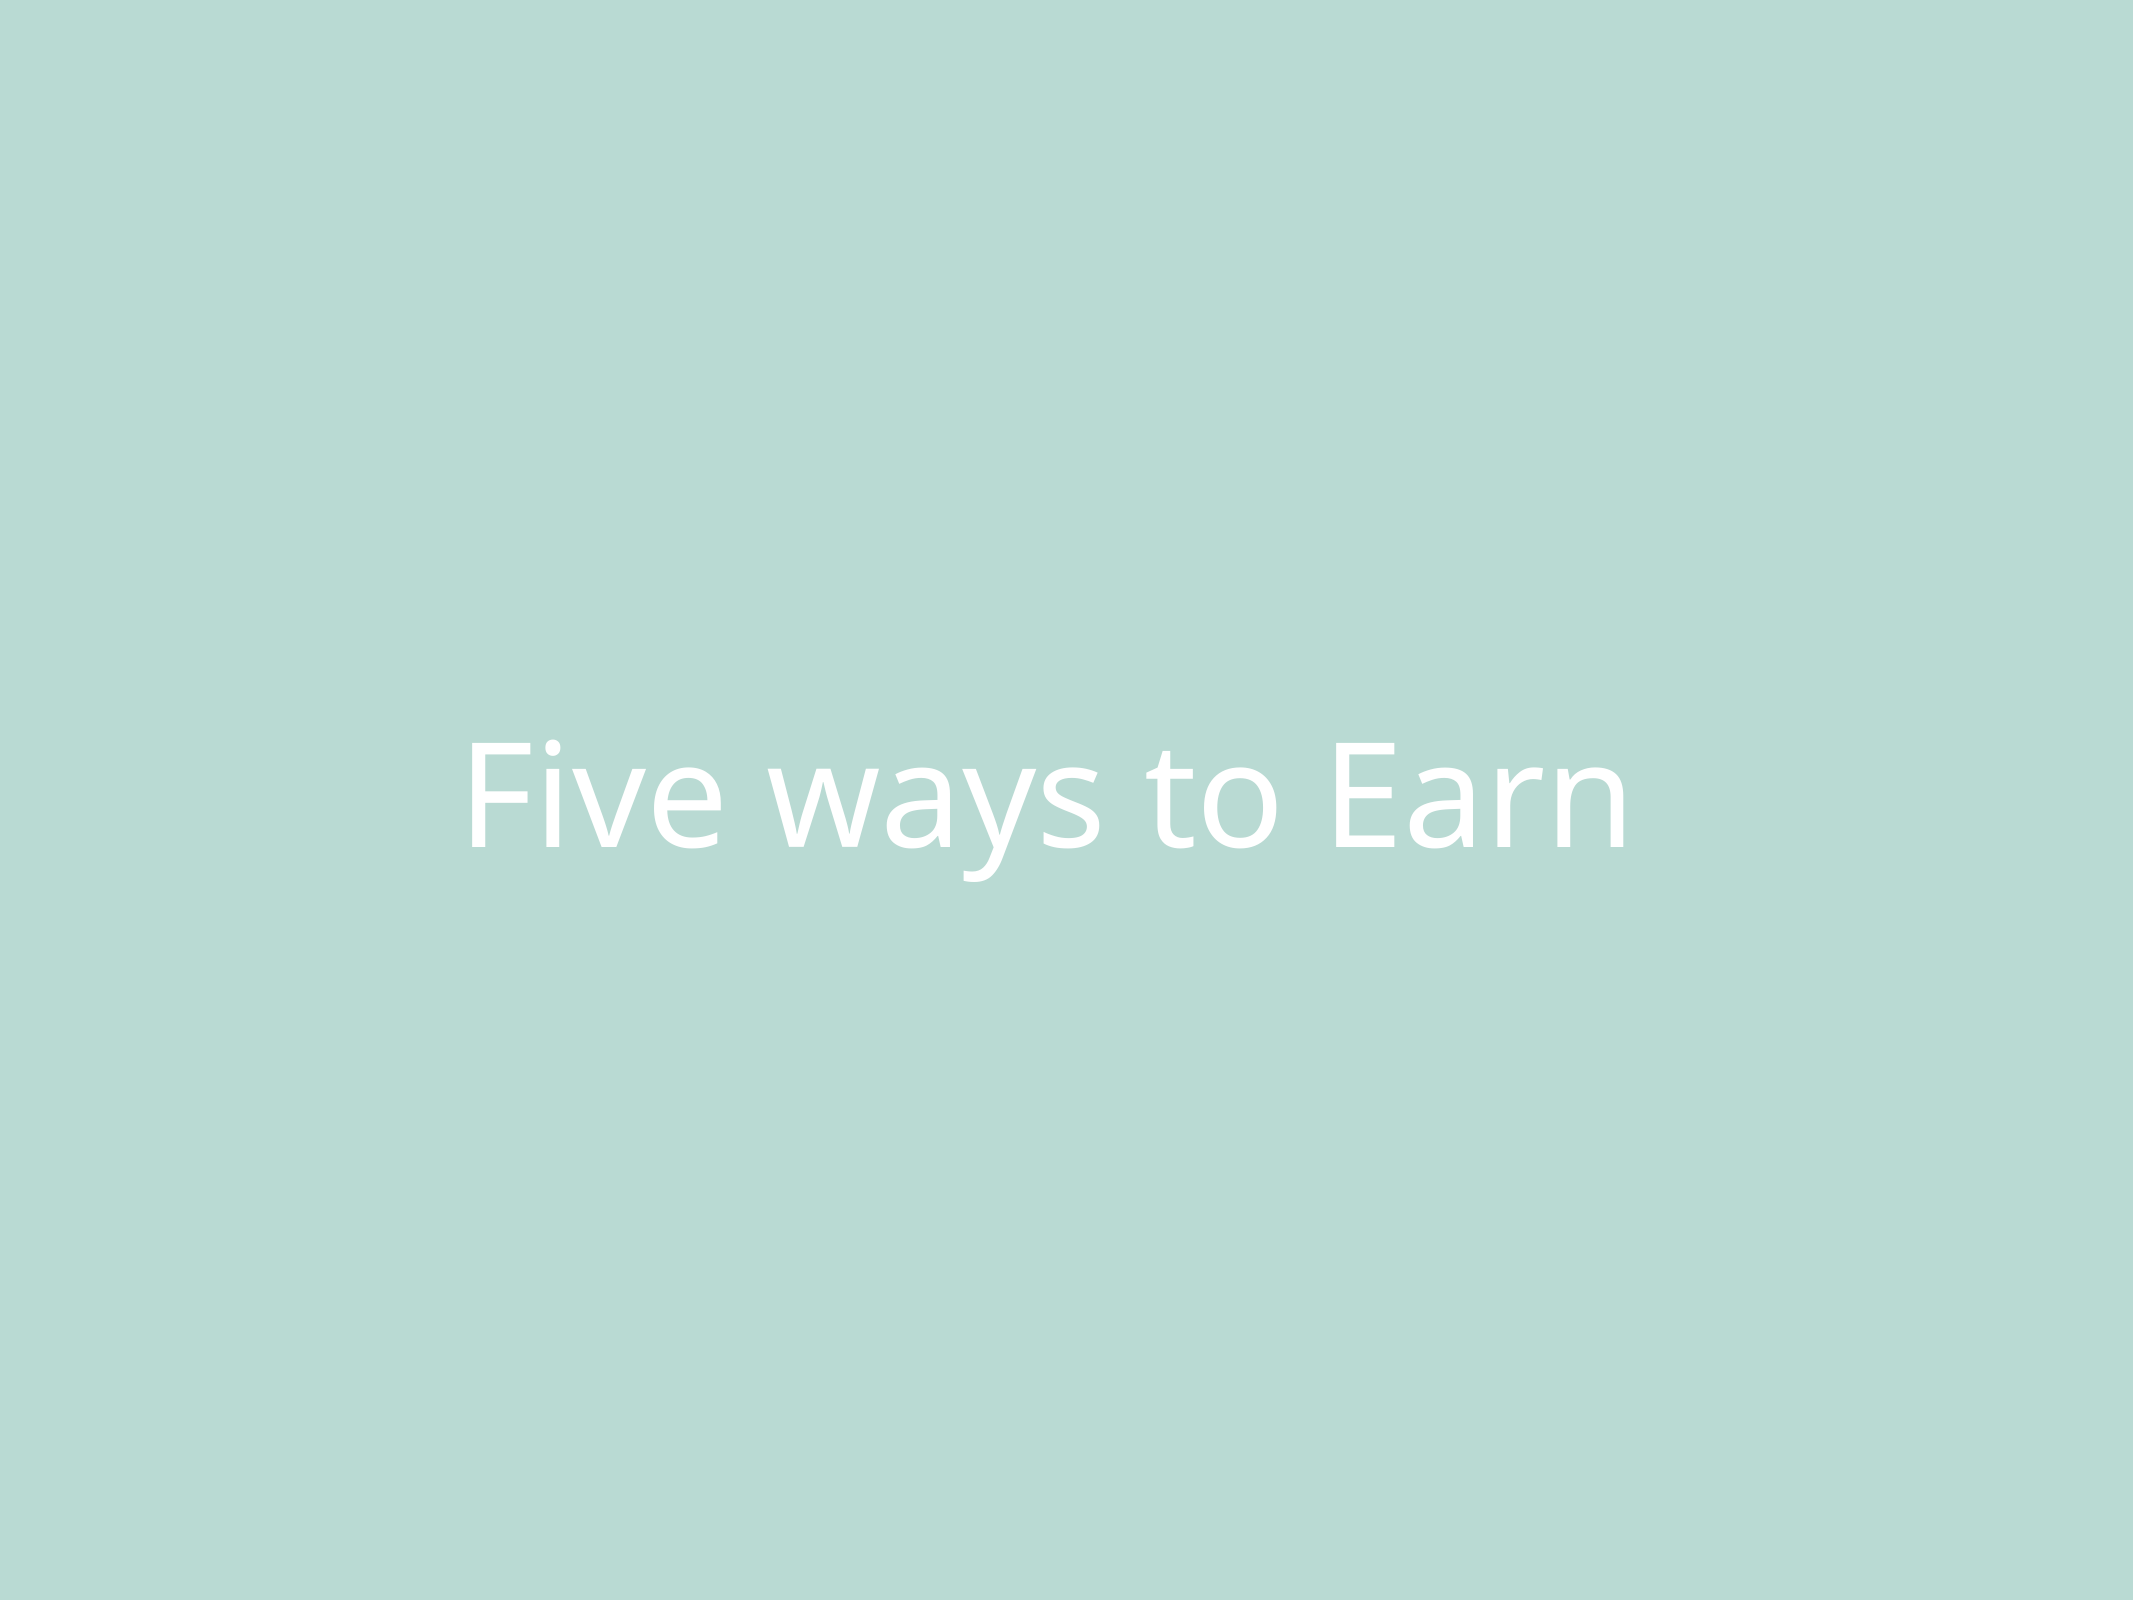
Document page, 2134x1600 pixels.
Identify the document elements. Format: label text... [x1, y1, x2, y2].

title Five ways to Earn [82, 601, 2051, 999]
